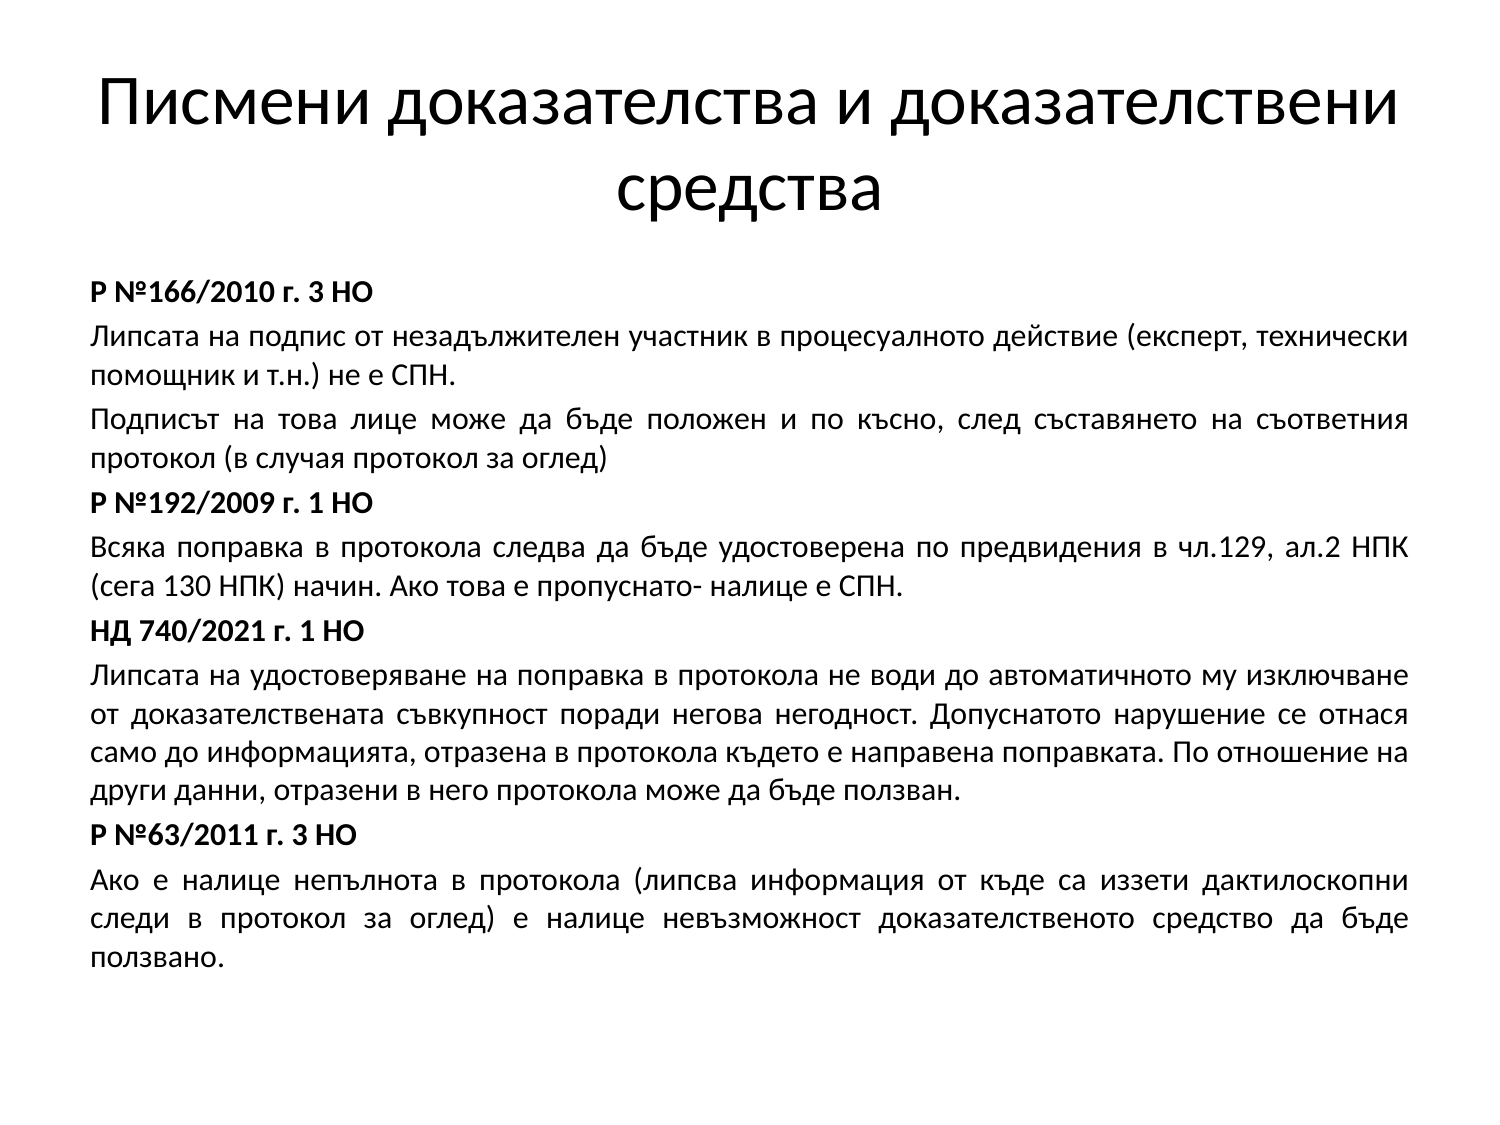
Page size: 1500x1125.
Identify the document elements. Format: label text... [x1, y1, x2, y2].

list Р №166/2010 г. 3 НО Липсата на подпис от незадължителен участник в процесуалното действие (експерт, технически помощник и т.н.) не е СПН. Подписът на това лице може да бъде положен и по късно, след съставянето на съответния протокол (в случая протокол за оглед) Р №192/2009 г. 1 НО Всяка поправка в протокола следва да бъде удостоверена по предвидения в чл.129, ал.2 НПК (сега 130 НПК) начин. Ако това е пропуснато- налице е СПН. НД 740/2021 г. 1 НО Липсата на удостоверяване на поправка в протокола не води до автоматичното му изключване от доказателствената съвкупност поради негова негодност. Допуснатото нарушение се отнася само до информацията, отразена в протокола където е направена поправката. По отношение на други данни, отразени в него протокола може да бъде ползван. Р №63/2011 г. 3 НО Ако е налице непълнота в протокола (липсва информация от къде са иззети дактилоскопни следи в протокол за оглед) е налице невъзможност доказателственото средство да бъде ползвано. [75, 262, 1425, 1005]
title Писмени доказателства и доказателствени средства [75, 45, 1425, 233]
